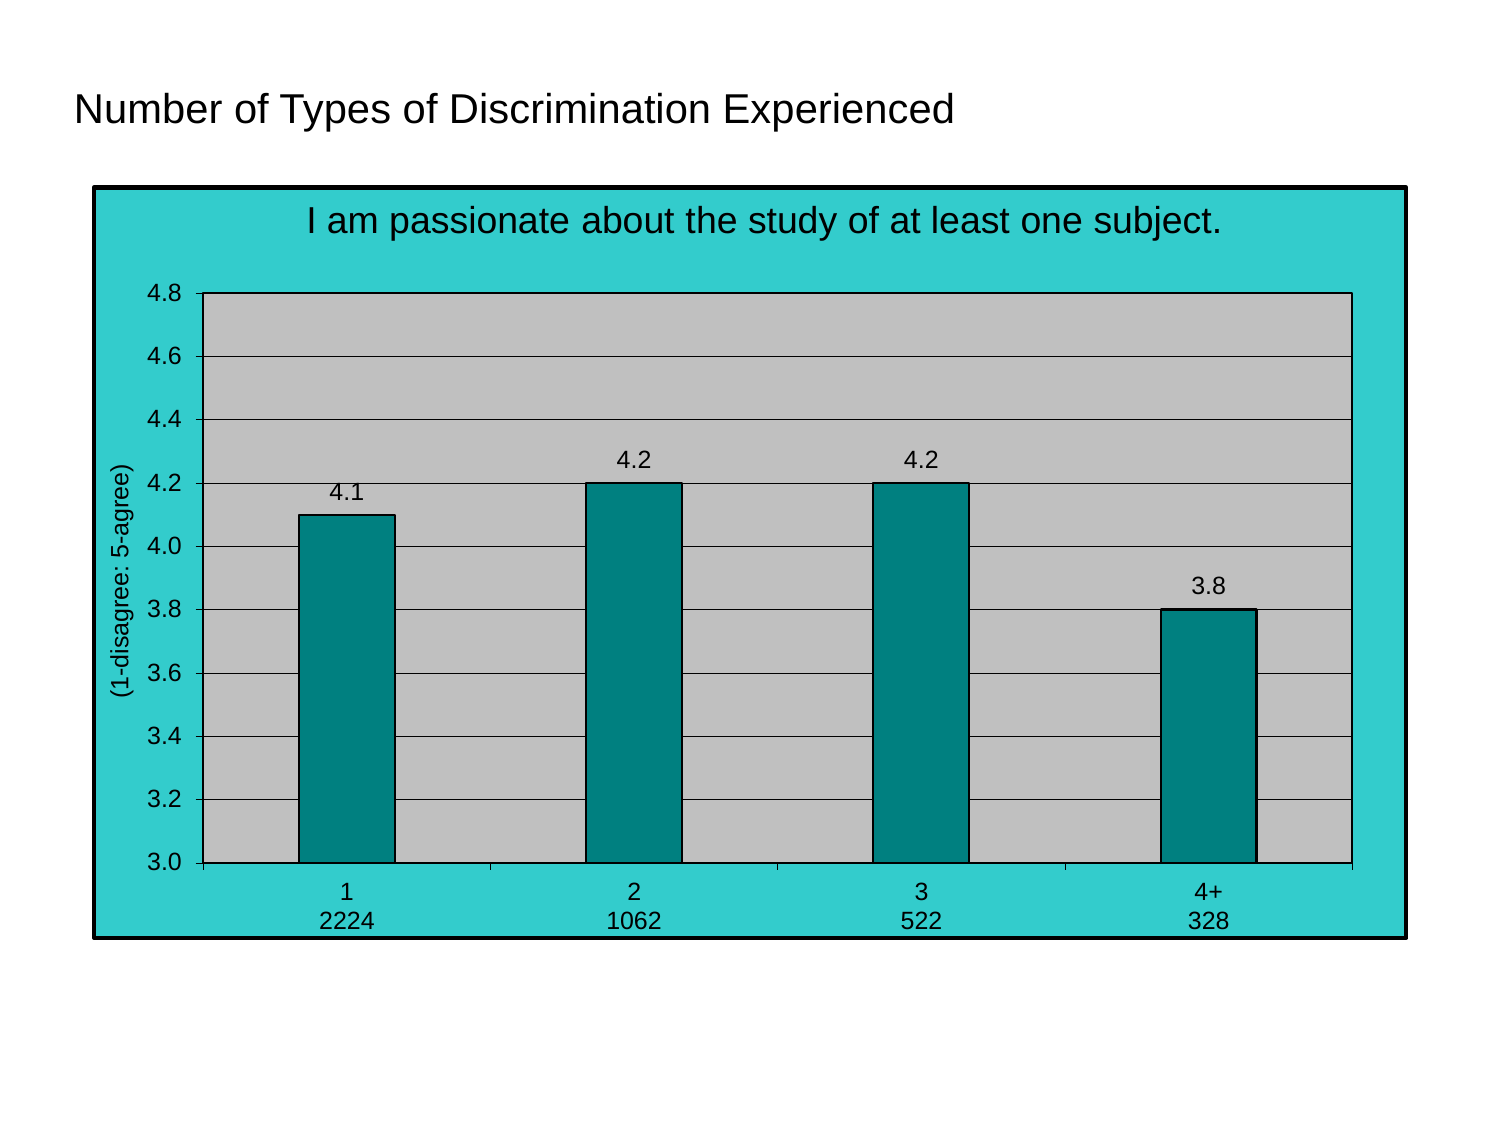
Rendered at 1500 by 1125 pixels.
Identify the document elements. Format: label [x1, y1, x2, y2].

picture [91, 185, 1409, 940]
